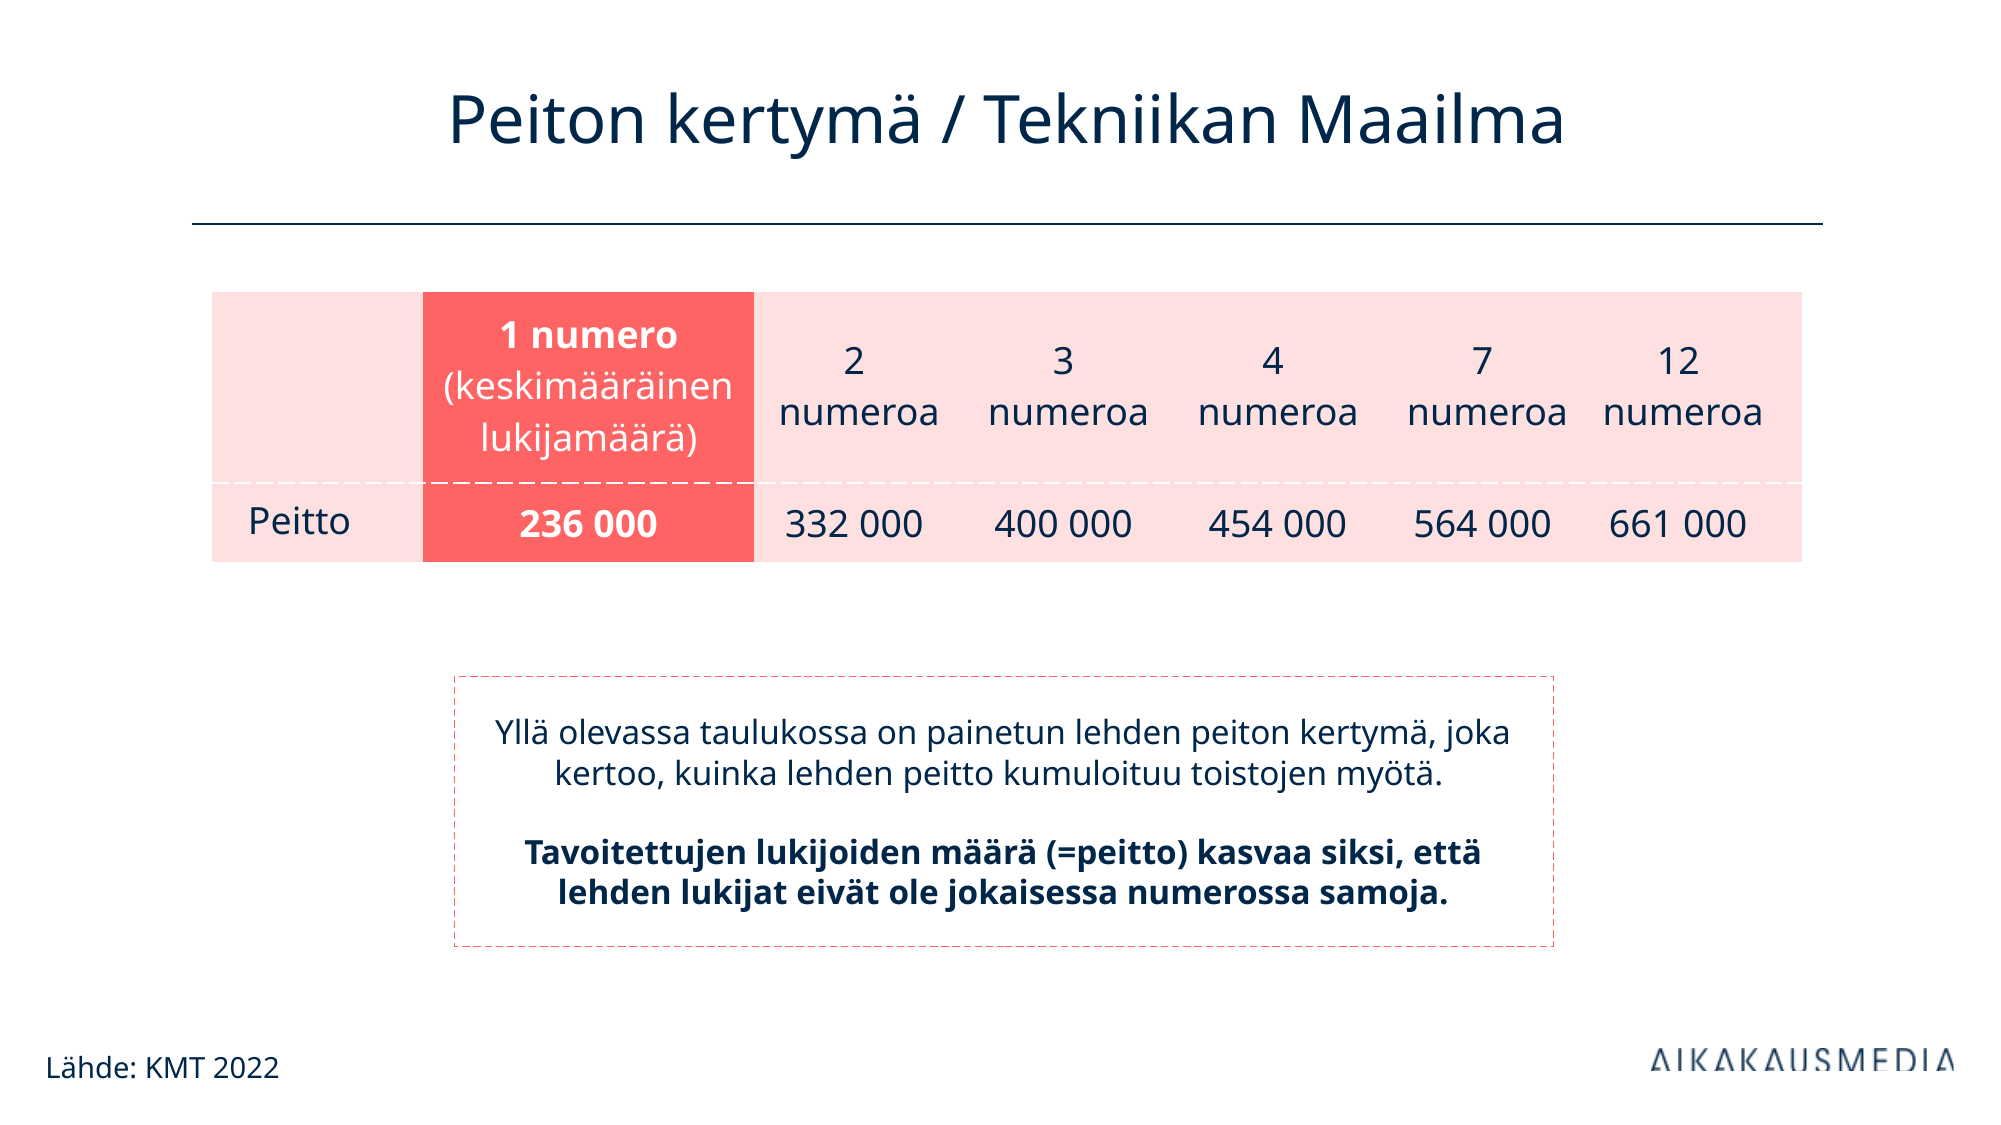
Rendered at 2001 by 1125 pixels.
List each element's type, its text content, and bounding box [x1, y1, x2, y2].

title Peiton kertymä / Tekniikan Maailma [191, 20, 1823, 225]
table_cell 661 000 [1592, 483, 1802, 562]
table_cell 454 000 [1173, 483, 1383, 562]
table_header 4 numeroa [1173, 292, 1383, 483]
table_header 3 numeroa [964, 292, 1173, 483]
table_cell 400 000 [964, 483, 1173, 562]
text_box Yllä olevassa taulukossa on painetun lehden peiton kertymä, joka kertoo, kuinka lehden peitto kumuloituu toistojen myötä. Tavoitettujen lukijoiden määrä (=peitto) kasvaa siksi, että lehden lukijat eivät ole jokaisessa numerossa samoja. [454, 676, 1554, 947]
table_header 12 numeroa [1592, 292, 1802, 483]
table_cell Peitto [212, 483, 423, 562]
table_cell 332 000 [754, 483, 964, 562]
table_header 7 numeroa [1383, 292, 1592, 483]
table_header 1 numero (keskimääräinen lukijamäärä) [423, 292, 754, 483]
table_header 2 numeroa [754, 292, 964, 483]
table_header [212, 292, 423, 483]
table_cell 236 000 [423, 483, 754, 562]
text_box Lähde: KMT 2022 [30, 1035, 354, 1090]
table_cell 564 000 [1383, 483, 1592, 562]
